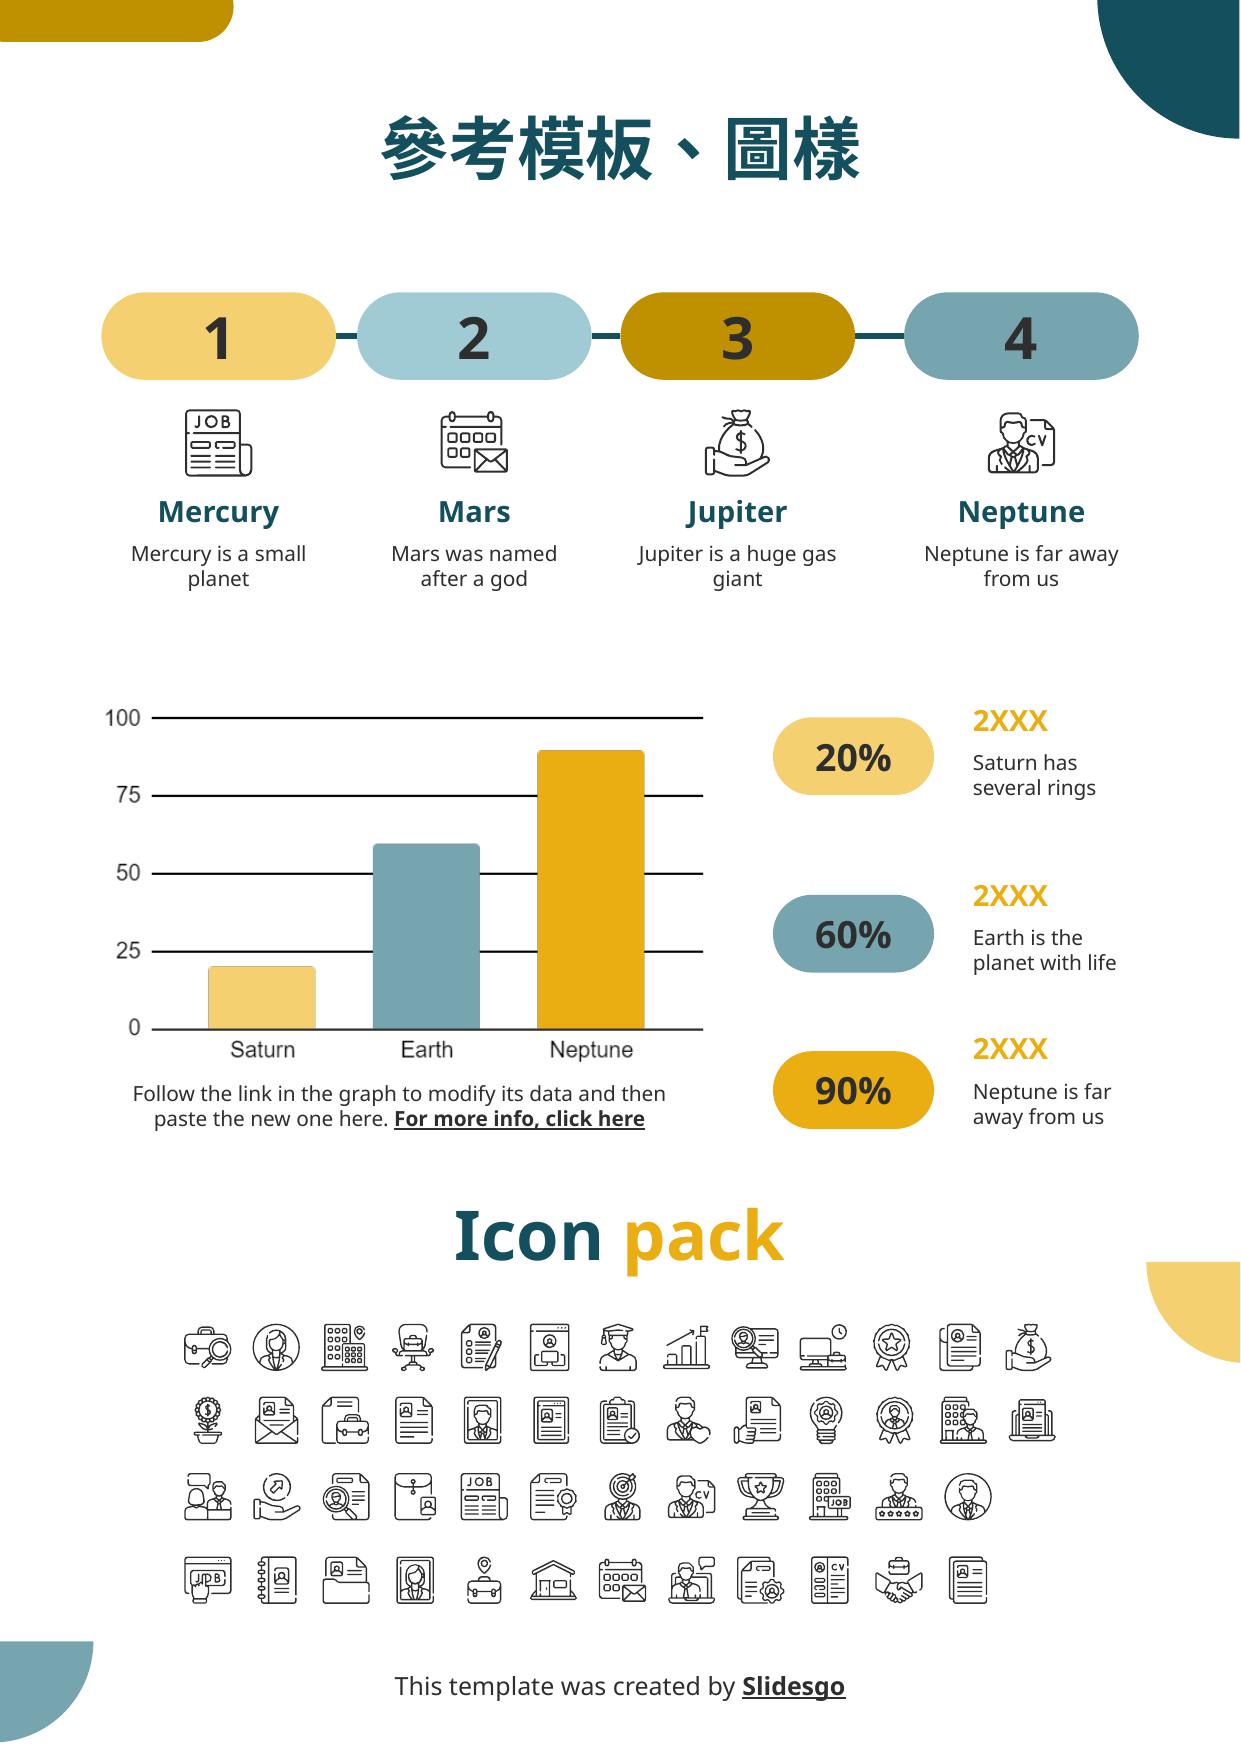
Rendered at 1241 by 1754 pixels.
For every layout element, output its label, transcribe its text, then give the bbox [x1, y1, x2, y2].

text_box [874, 1556, 923, 1604]
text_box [254, 1396, 299, 1445]
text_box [736, 1556, 785, 1604]
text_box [394, 1472, 437, 1521]
text_box Jupiter is a huge gas giant [620, 525, 856, 610]
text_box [529, 1323, 570, 1372]
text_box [661, 1325, 711, 1370]
text_box Icon pack [111, 1182, 1129, 1290]
text_box [599, 1323, 637, 1372]
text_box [319, 1323, 369, 1372]
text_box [987, 412, 1056, 474]
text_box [728, 1325, 779, 1369]
text_box 3 [620, 292, 856, 380]
text_box Neptune is far away from us [904, 525, 1139, 610]
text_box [467, 1556, 502, 1605]
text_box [463, 1396, 502, 1445]
text_box Neptune is far away from us [957, 1063, 1152, 1132]
picture [84, 688, 721, 1082]
text_box Earth is the planet with life [957, 909, 1152, 977]
text_box This template was created by Slidesgo [295, 1654, 945, 1721]
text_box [192, 1396, 224, 1445]
text_box Jupiter [620, 495, 856, 525]
text_box Mars was named after a god [356, 525, 592, 610]
text_box Mars [356, 495, 592, 525]
title 參考模板、圖樣 [111, 90, 1129, 202]
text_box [529, 1472, 578, 1521]
text_box Saturn has several rings [957, 734, 1152, 802]
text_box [875, 1472, 923, 1521]
text_box 1 [101, 292, 337, 380]
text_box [183, 1472, 232, 1521]
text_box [256, 1556, 297, 1605]
text_box 2XXX [957, 872, 1152, 909]
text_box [321, 1396, 370, 1445]
text_box Mercury is a small planet [115, 525, 322, 610]
text_box 4 [904, 292, 1139, 380]
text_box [938, 1396, 988, 1445]
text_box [460, 1472, 509, 1521]
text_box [733, 1396, 782, 1445]
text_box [1008, 1398, 1057, 1442]
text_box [808, 1396, 845, 1445]
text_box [704, 409, 771, 477]
text_box 2 [357, 292, 592, 380]
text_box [875, 1396, 915, 1445]
text_box Neptune [904, 495, 1139, 525]
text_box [810, 1556, 849, 1605]
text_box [667, 1474, 716, 1519]
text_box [1005, 1323, 1052, 1372]
text_box [252, 1323, 300, 1372]
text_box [183, 1326, 234, 1369]
text_box [666, 1396, 711, 1444]
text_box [396, 1556, 435, 1605]
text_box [319, 1472, 370, 1521]
text_box 2XXX [957, 1025, 1152, 1063]
text_box 2XXX [957, 697, 1152, 734]
text_box [944, 1473, 992, 1521]
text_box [460, 1323, 503, 1372]
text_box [872, 1323, 912, 1372]
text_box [322, 1556, 371, 1605]
text_box Follow the link in the graph to modify its data and then paste the new one here. For more info, click here [105, 1090, 693, 1144]
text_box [736, 1472, 786, 1521]
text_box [440, 410, 509, 473]
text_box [798, 1323, 850, 1371]
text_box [533, 1396, 570, 1445]
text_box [183, 1556, 232, 1604]
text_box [528, 1559, 579, 1601]
text_box 20% [772, 717, 935, 796]
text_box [394, 1396, 433, 1445]
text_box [939, 1323, 982, 1372]
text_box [667, 1556, 716, 1605]
text_box Mercury [115, 495, 322, 525]
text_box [604, 1472, 641, 1521]
text_box 90% [772, 1051, 935, 1130]
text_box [599, 1396, 641, 1445]
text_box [807, 1472, 852, 1521]
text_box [253, 1472, 302, 1521]
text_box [184, 409, 253, 477]
text_box 60% [772, 894, 935, 973]
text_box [598, 1558, 647, 1603]
text_box [391, 1323, 435, 1372]
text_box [948, 1556, 988, 1605]
